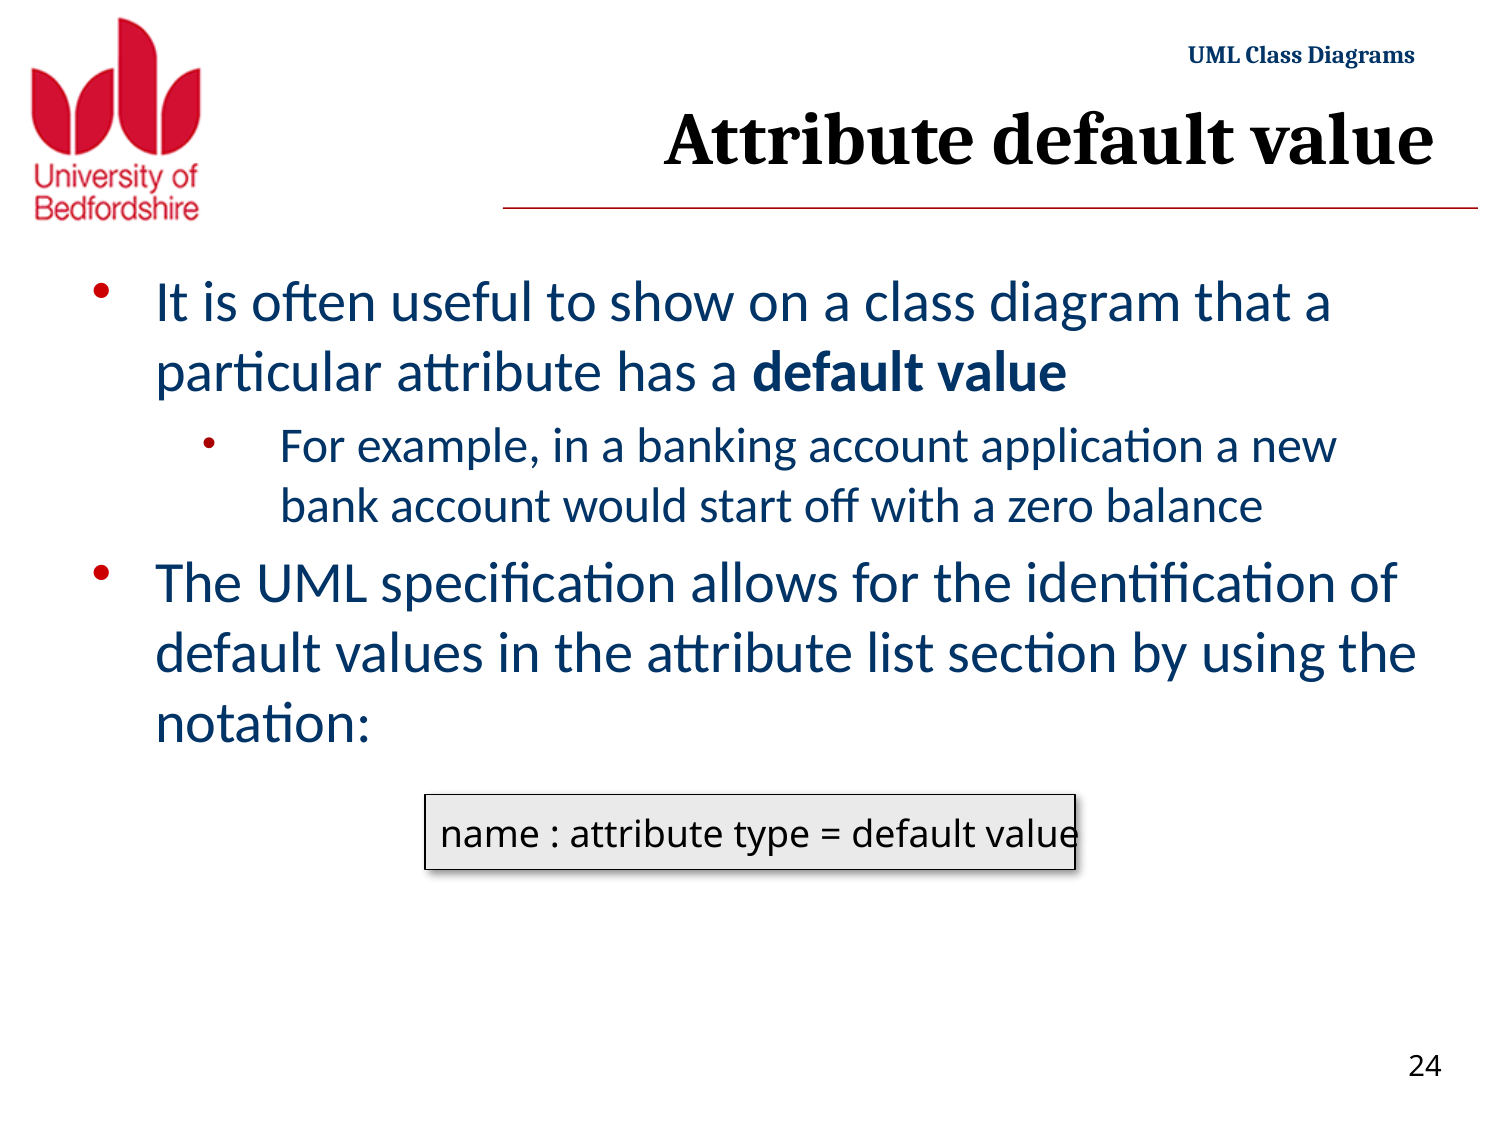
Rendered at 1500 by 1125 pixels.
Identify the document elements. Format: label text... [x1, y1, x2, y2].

title Attribute default value [301, 78, 1452, 191]
picture [0, 0, 237, 236]
text_box name : attribute type = default value [425, 794, 1075, 870]
list It is often useful to show on a class diagram that a particular attribute has a default value For example, in a banking account application a new bank account would start off with a zero balance The UML specification allows for the identification of default values in the attribute list section by using the notation: [76, 255, 1459, 1024]
